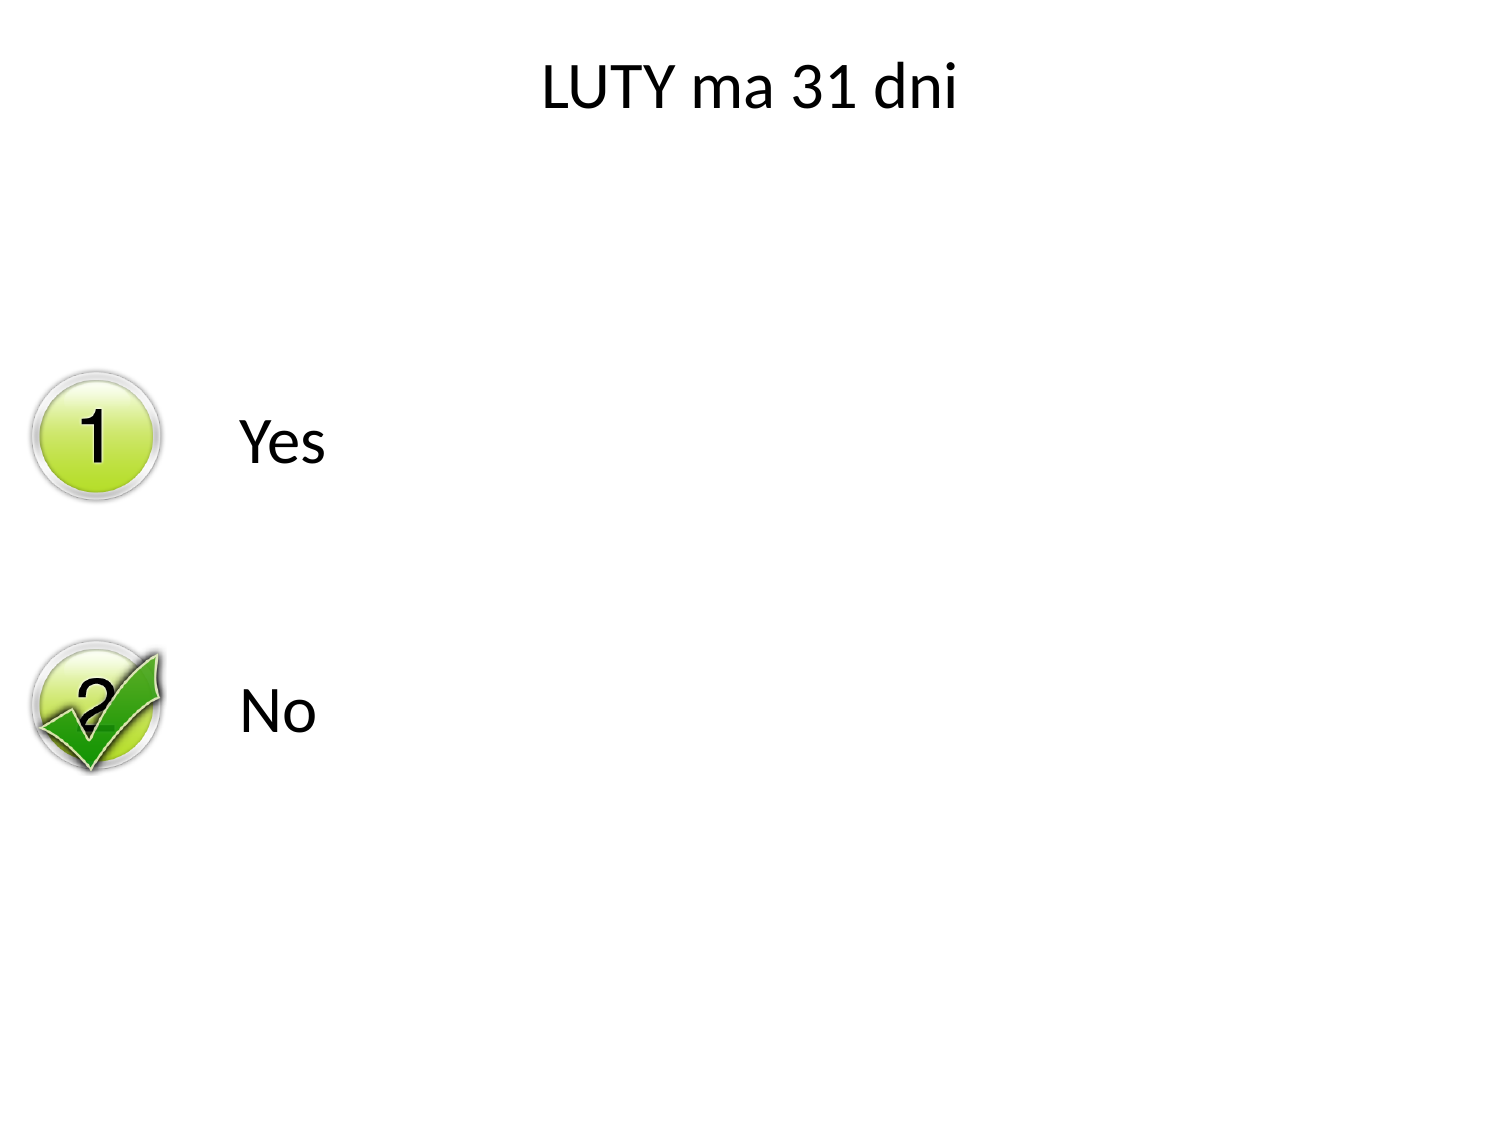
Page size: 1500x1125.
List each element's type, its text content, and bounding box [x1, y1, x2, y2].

picture [25, 366, 167, 507]
list LUTY ma 31 dni [25, 19, 1475, 144]
picture [25, 635, 167, 777]
